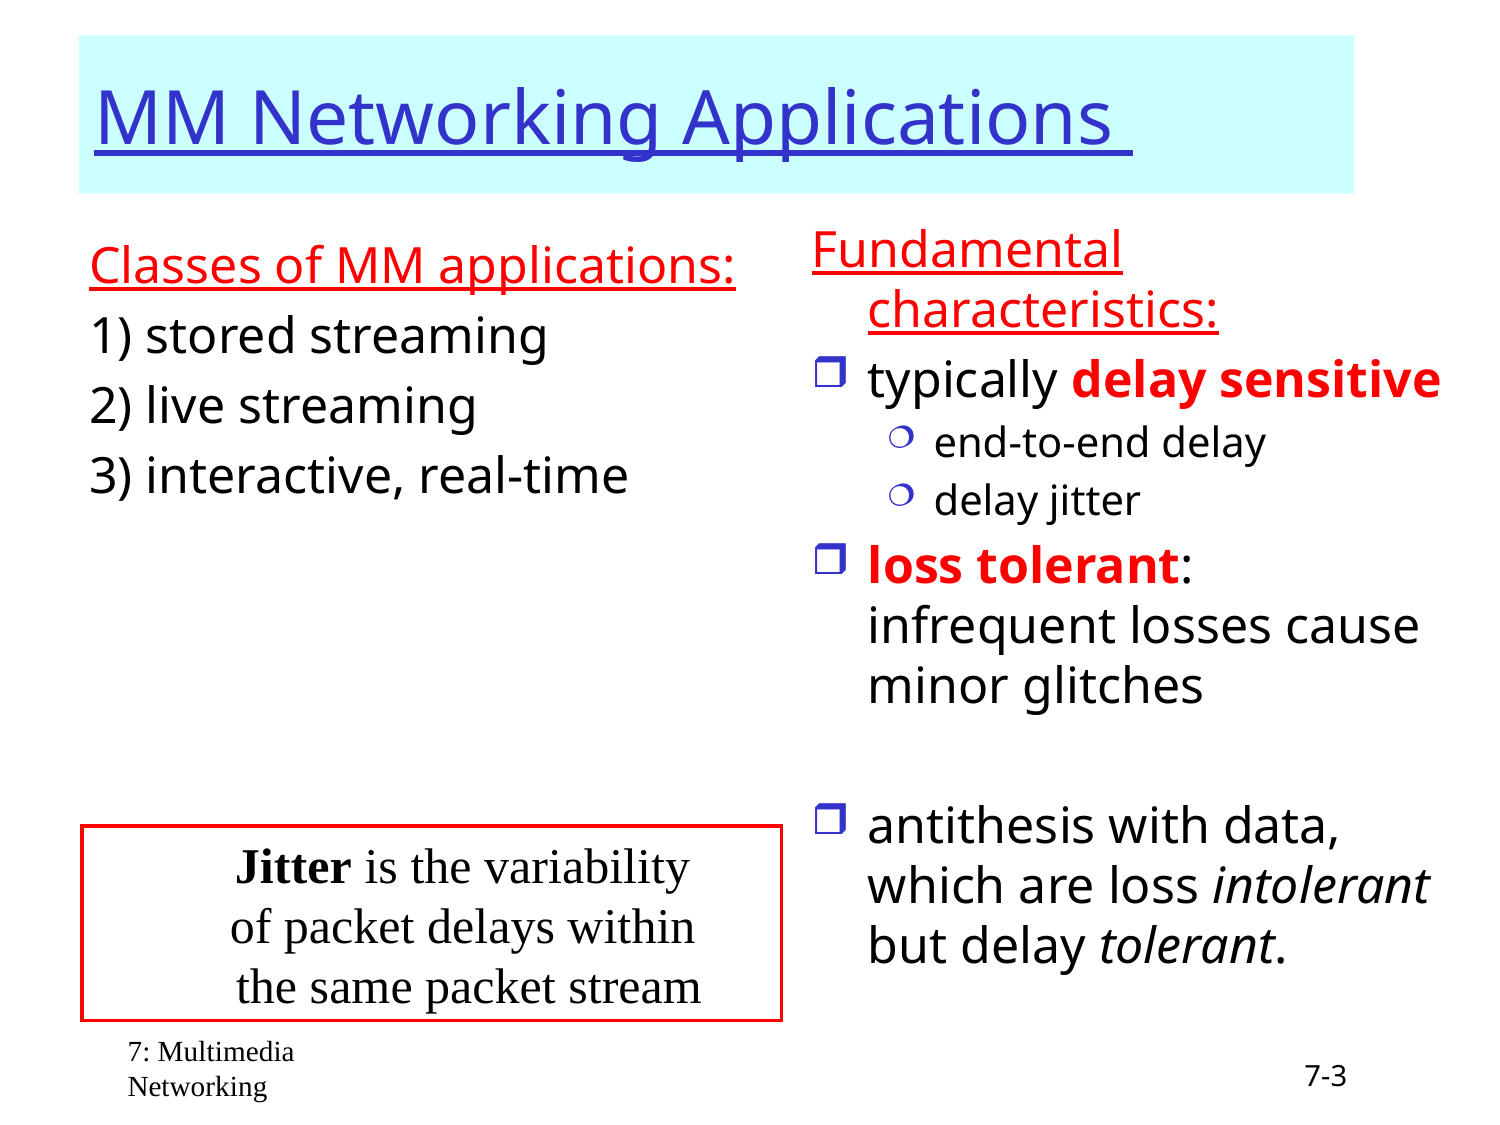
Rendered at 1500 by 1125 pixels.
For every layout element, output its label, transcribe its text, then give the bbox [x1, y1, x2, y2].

footer 7: Multimedia Networking [112, 1032, 426, 1101]
title MM Networking Applications [78, 35, 1355, 194]
text_box Jitter is the variability of packet delays within the same packet stream [81, 826, 782, 1021]
list Fundamental characteristics: typically delay sensitive end-to-end delay delay jitter loss tolerant: infrequent losses cause minor glitches antithesis with data, which are loss intolerant but delay tolerant. [796, 209, 1470, 1016]
slide_number 7-3 [708, 1049, 1363, 1125]
list Classes of MM applications: 1) stored streaming 2) live streaming 3) interactive, real-time [74, 225, 790, 1032]
